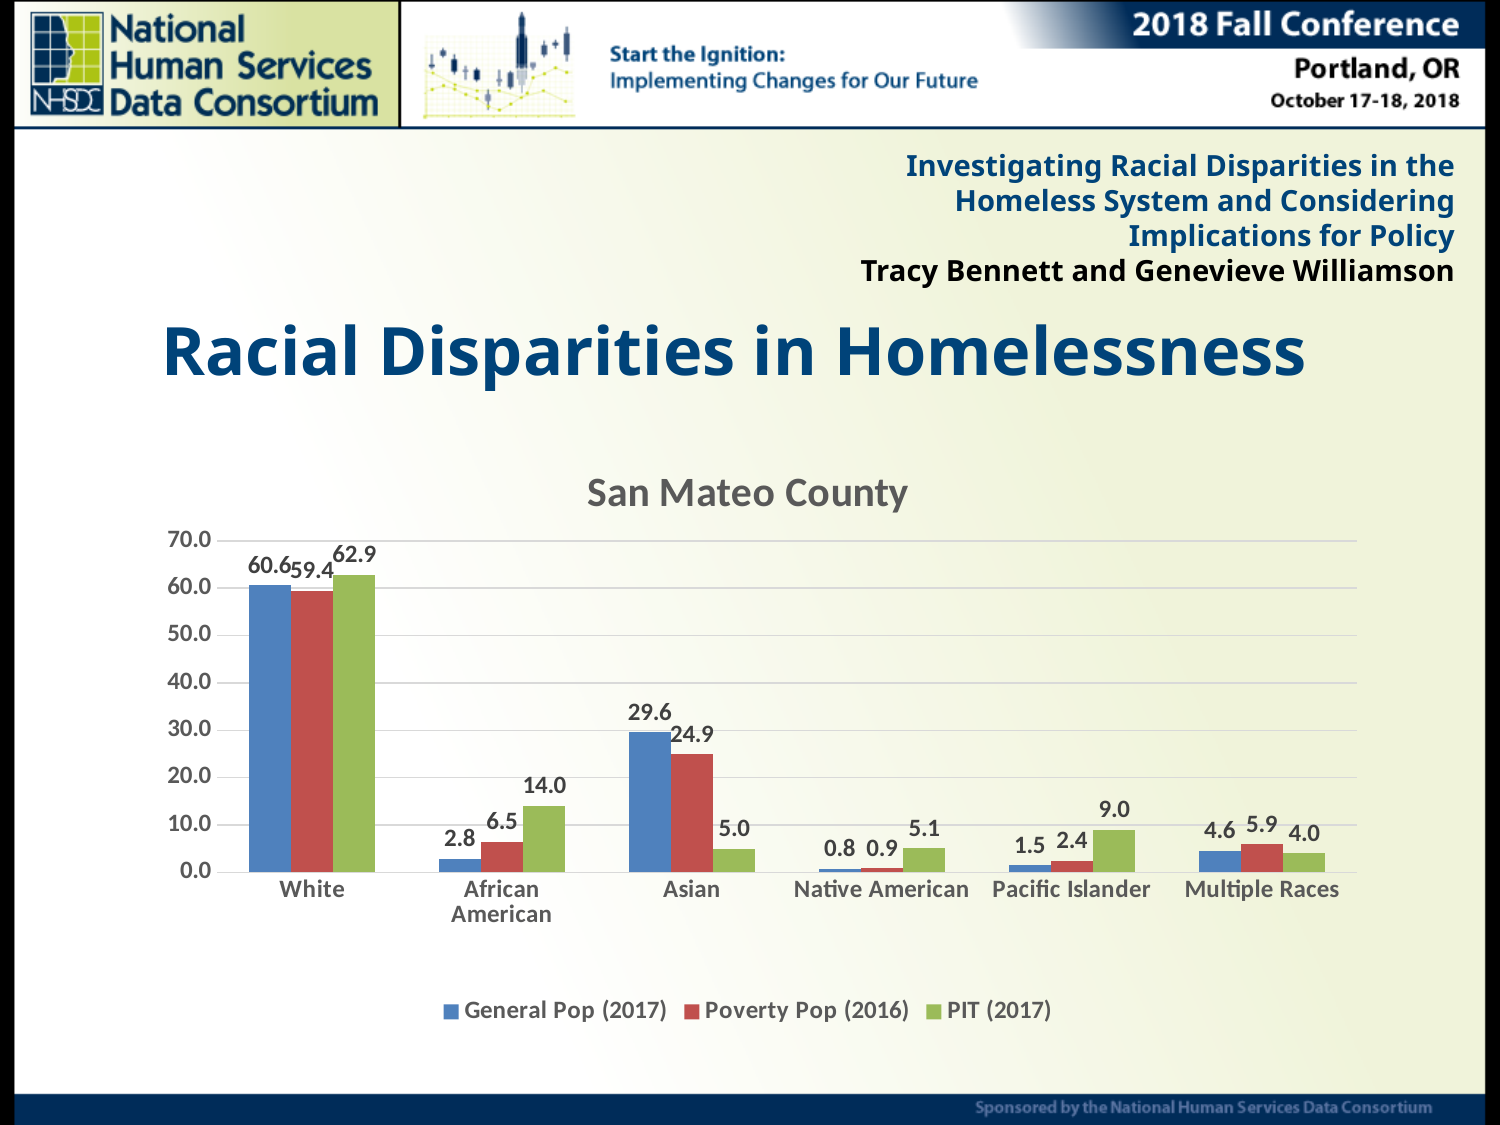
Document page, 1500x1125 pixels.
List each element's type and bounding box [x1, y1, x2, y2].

chart [102, 442, 1394, 1031]
picture [0, 0, 1500, 1125]
